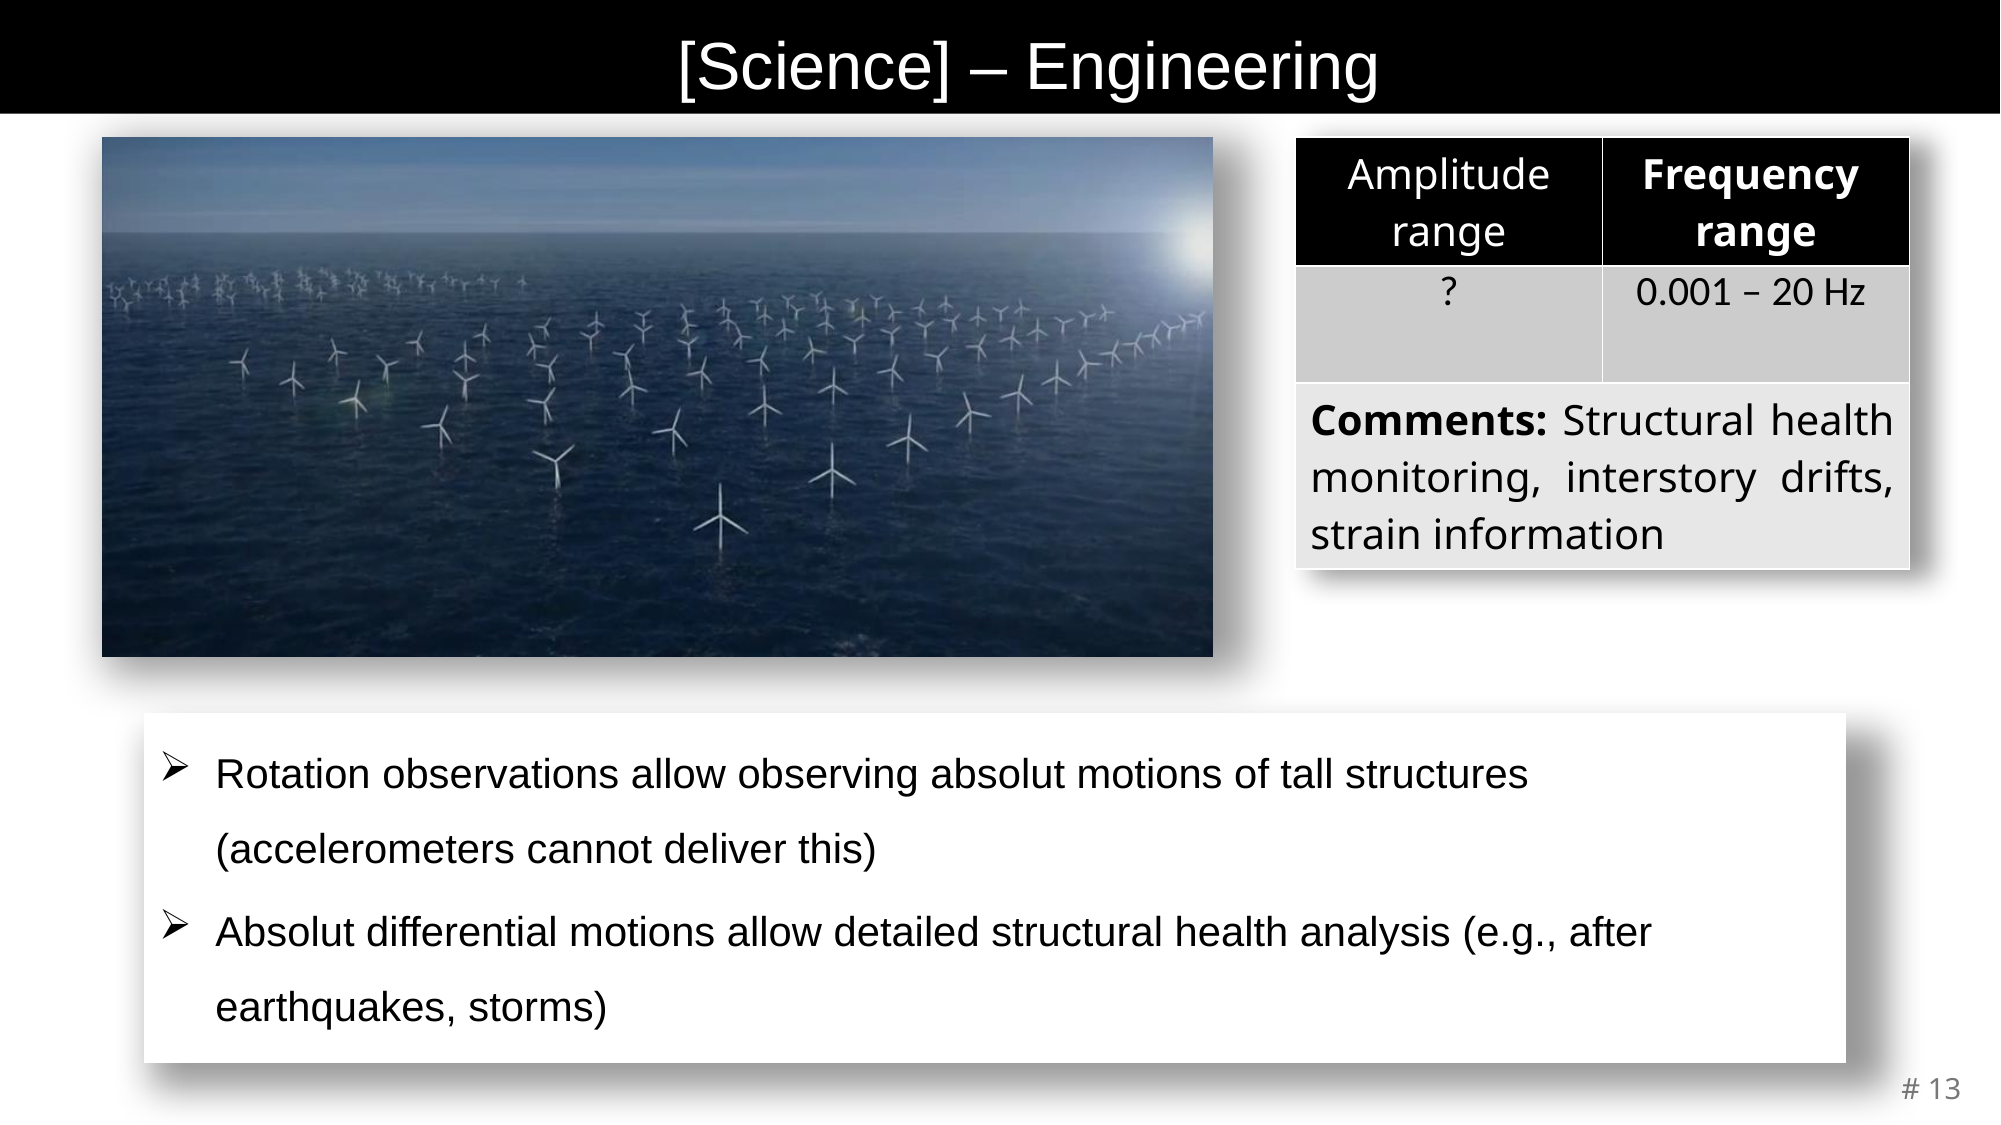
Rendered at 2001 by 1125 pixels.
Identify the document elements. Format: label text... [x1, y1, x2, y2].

table_header Frequency range [1603, 138, 1909, 265]
slide_number # 13 [1867, 1062, 1977, 1115]
table_header Amplitude range [1296, 138, 1602, 265]
title [Science] – Engineering [149, 19, 1910, 107]
table_cell 0.001 – 20 Hz [1603, 267, 1909, 382]
picture [101, 136, 1213, 658]
table_cell ? [1296, 267, 1602, 382]
list Rotation observations allow observing absolut motions of tall structures (accelerometers cannot deliver this) Absolut differential motions allow detailed structural health analysis (e.g., after earthquakes, storms) [144, 713, 1846, 1063]
table_cell Comments: Structural health monitoring, interstory drifts, strain information [1296, 384, 1909, 568]
